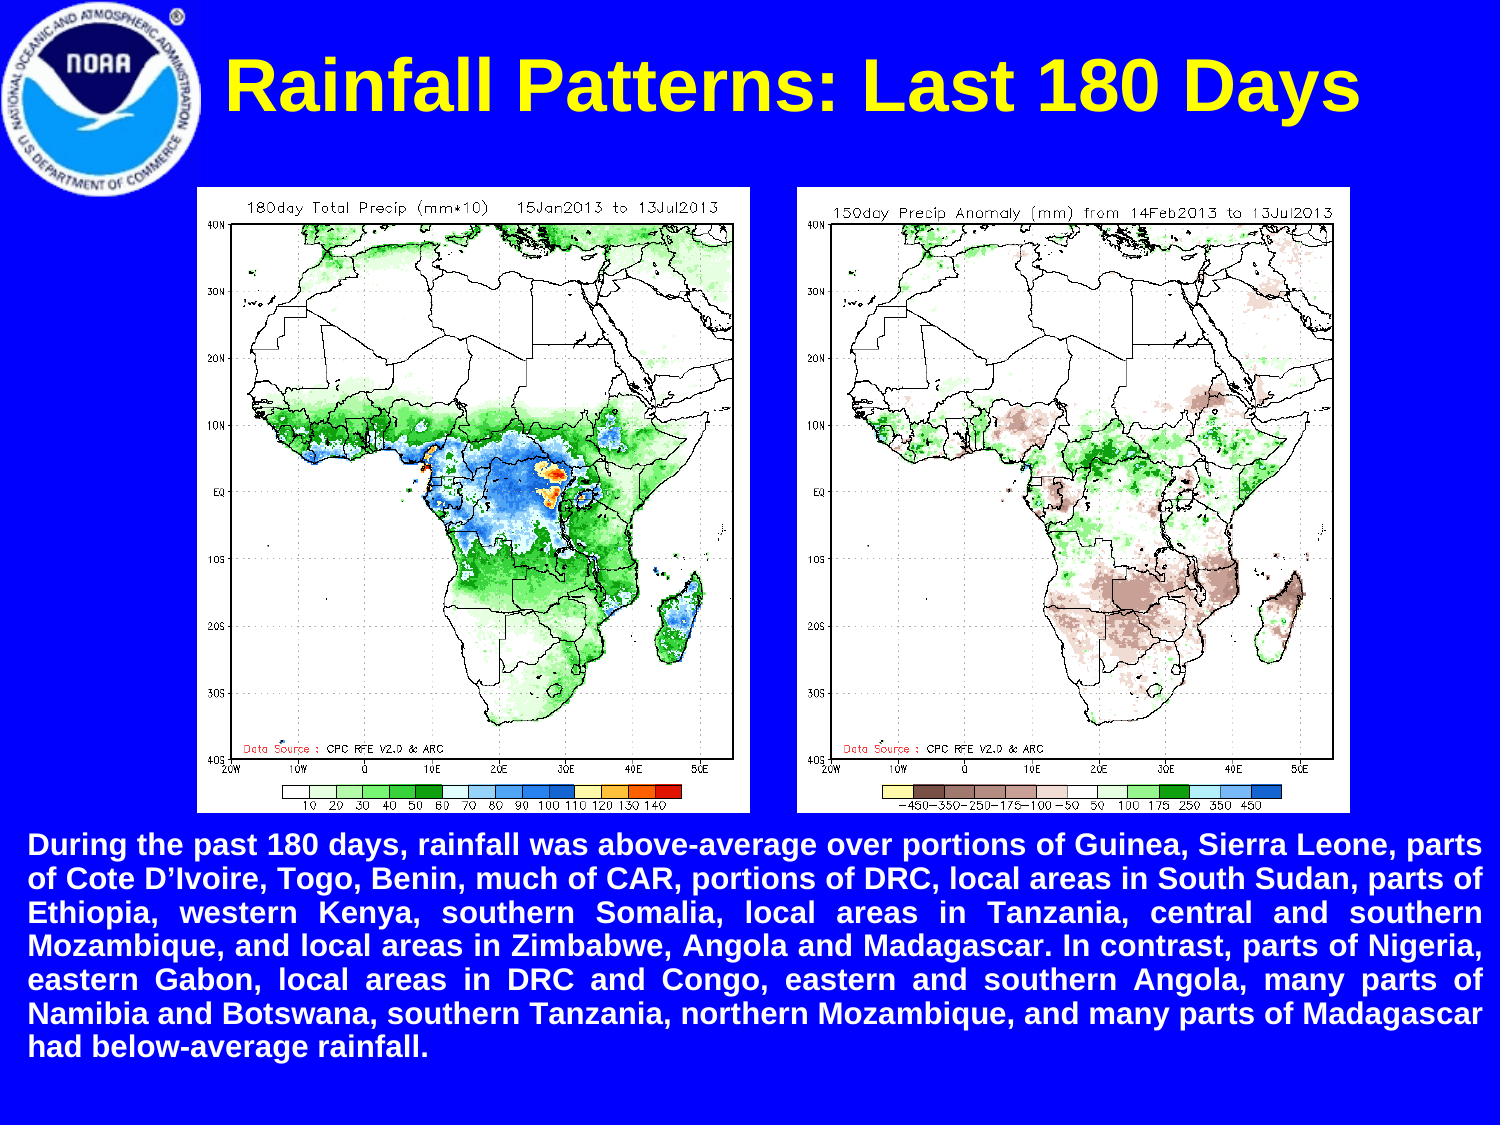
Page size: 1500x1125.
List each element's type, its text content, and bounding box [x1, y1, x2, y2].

text_box During the past 180 days, rainfall was above-average over portions of Guinea, Sierra Leone, parts of Cote D’Ivoire, Togo, Benin, much of CAR, portions of DRC, local areas in South Sudan, parts of Ethiopia, western Kenya, southern Somalia, local areas in Tanzania, central and southern Mozambique, and local areas in Zimbabwe, Angola and Madagascar. In contrast, parts of Nigeria, eastern Gabon, local areas in DRC and Congo, eastern and southern Angola, many parts of Namibia and Botswana, southern Tanzania, northern Mozambique, and many parts of Madagascar had below-average rainfall. [12, 821, 1500, 1073]
picture [0, 0, 750, 813]
title Rainfall Patterns: Last 180 Days [174, 24, 1413, 138]
picture [797, 187, 1350, 813]
